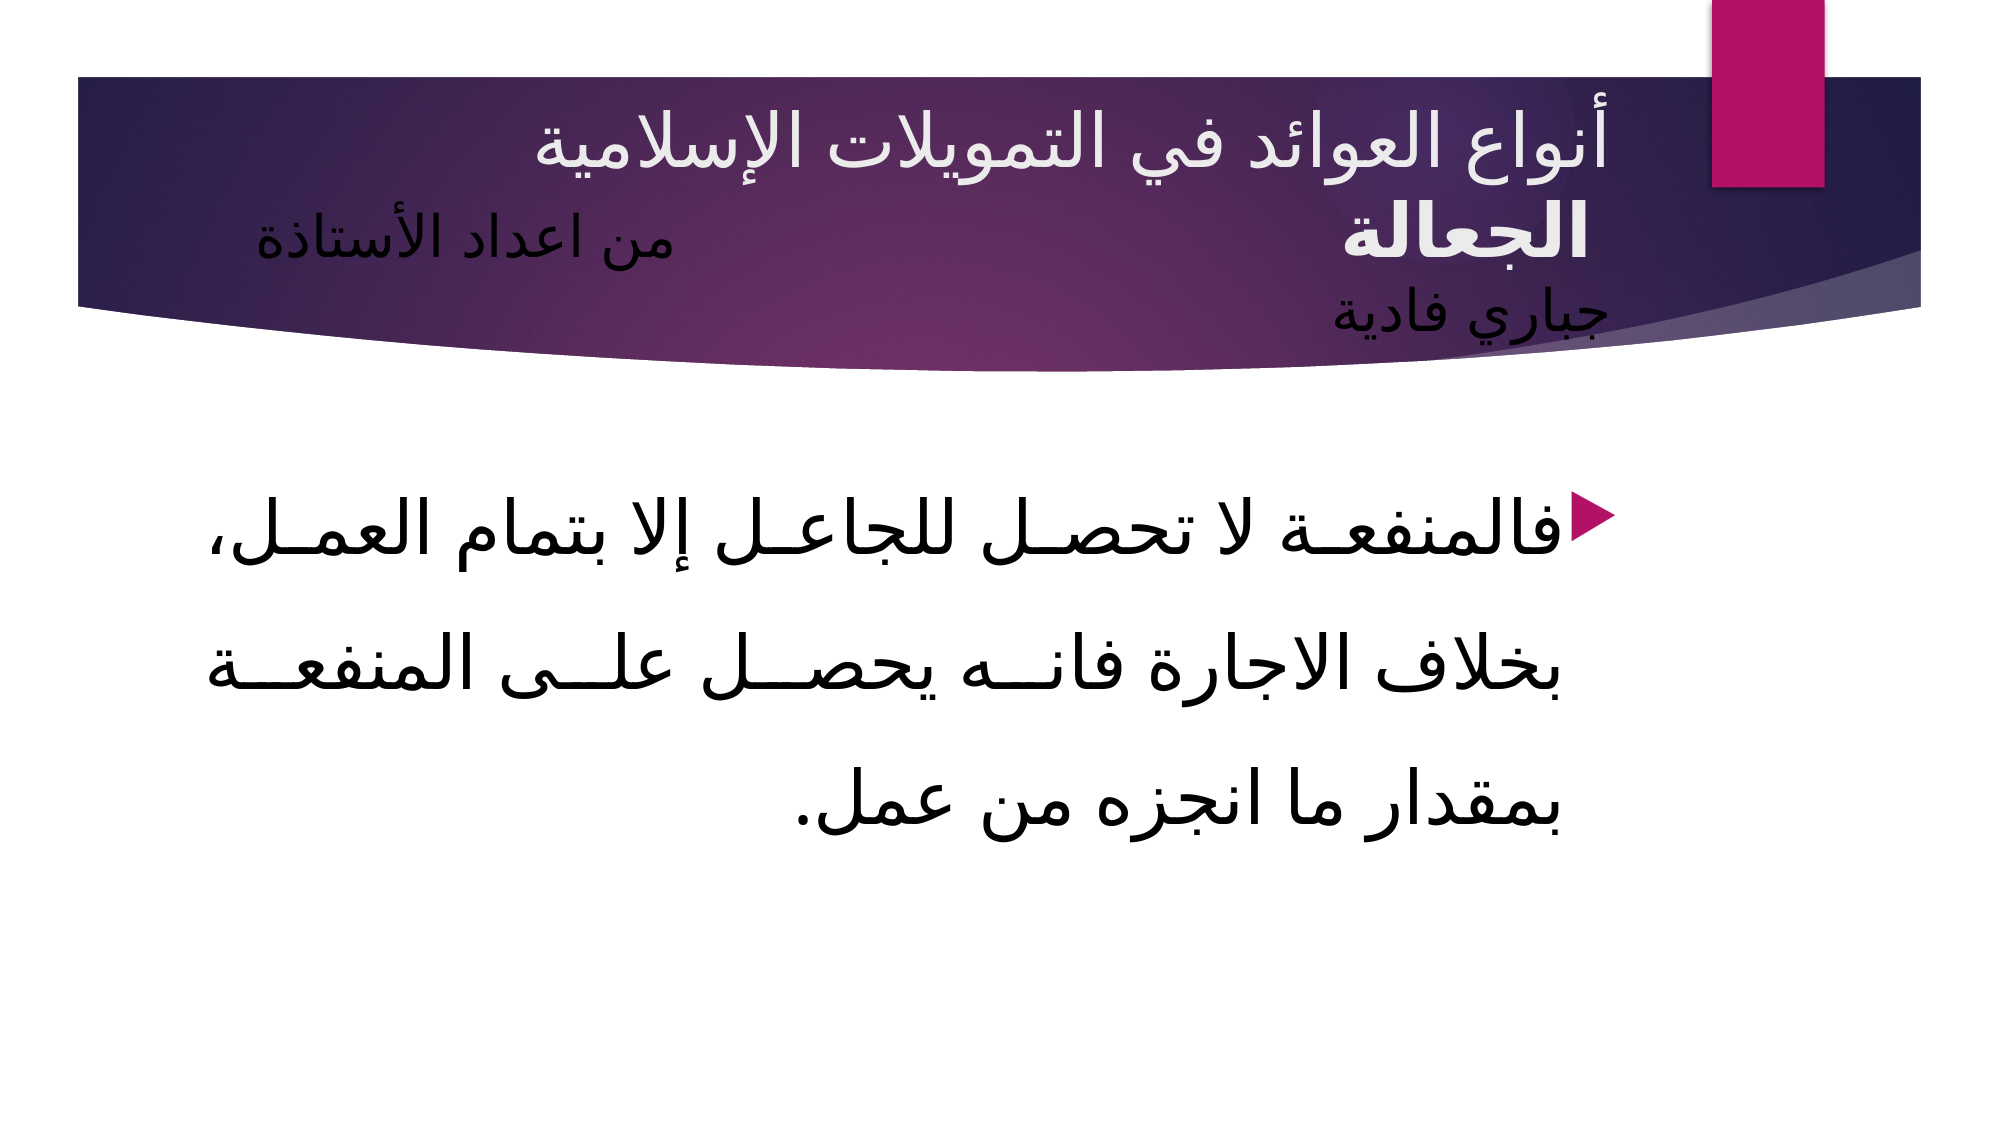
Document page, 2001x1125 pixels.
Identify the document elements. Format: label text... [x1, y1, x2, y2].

title أنواع العوائد في التمويلات الإسلامية الجعالة من اعداد الأستاذة جباري فادية [189, 159, 1627, 276]
list فالمنفعة لا تحصل للجاعل إلا بتمام العمل، بخلاف الاجارة فانه يحصل على المنفعة بمقدار ما انجزه من عمل. [189, 427, 1638, 988]
